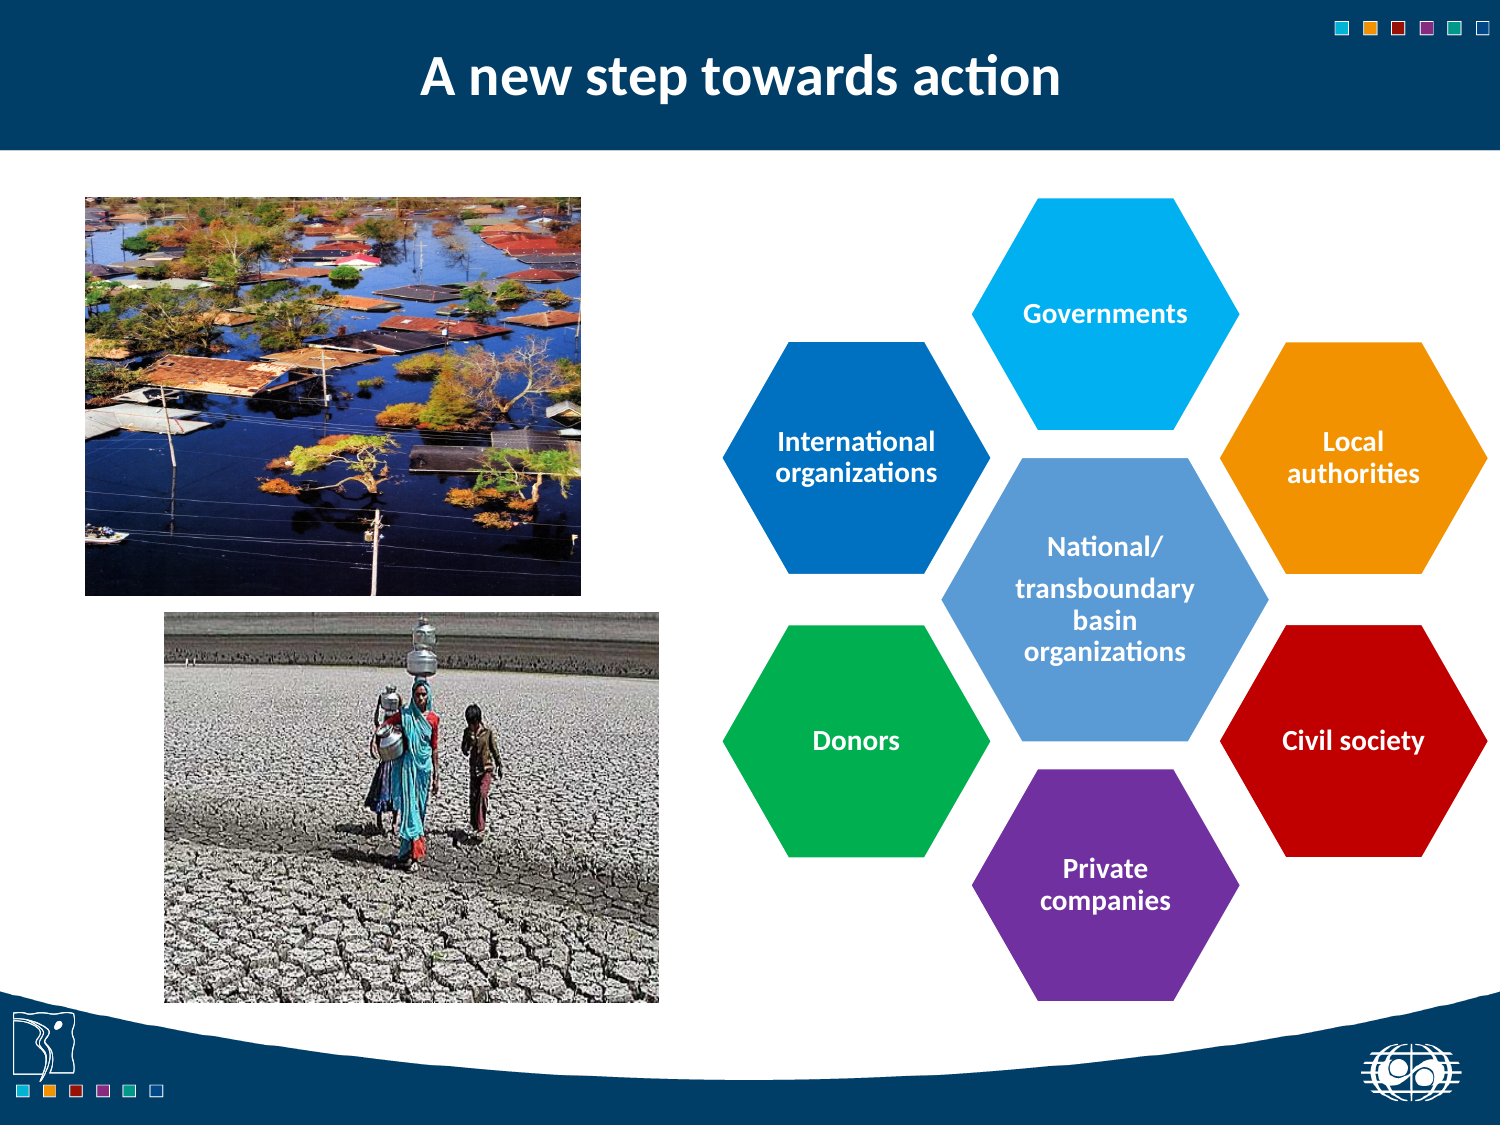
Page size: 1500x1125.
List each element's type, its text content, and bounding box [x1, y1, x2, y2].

text_box A new step towards action [275, 29, 1207, 114]
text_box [658, 197, 1500, 1003]
picture [0, 0, 1500, 1125]
